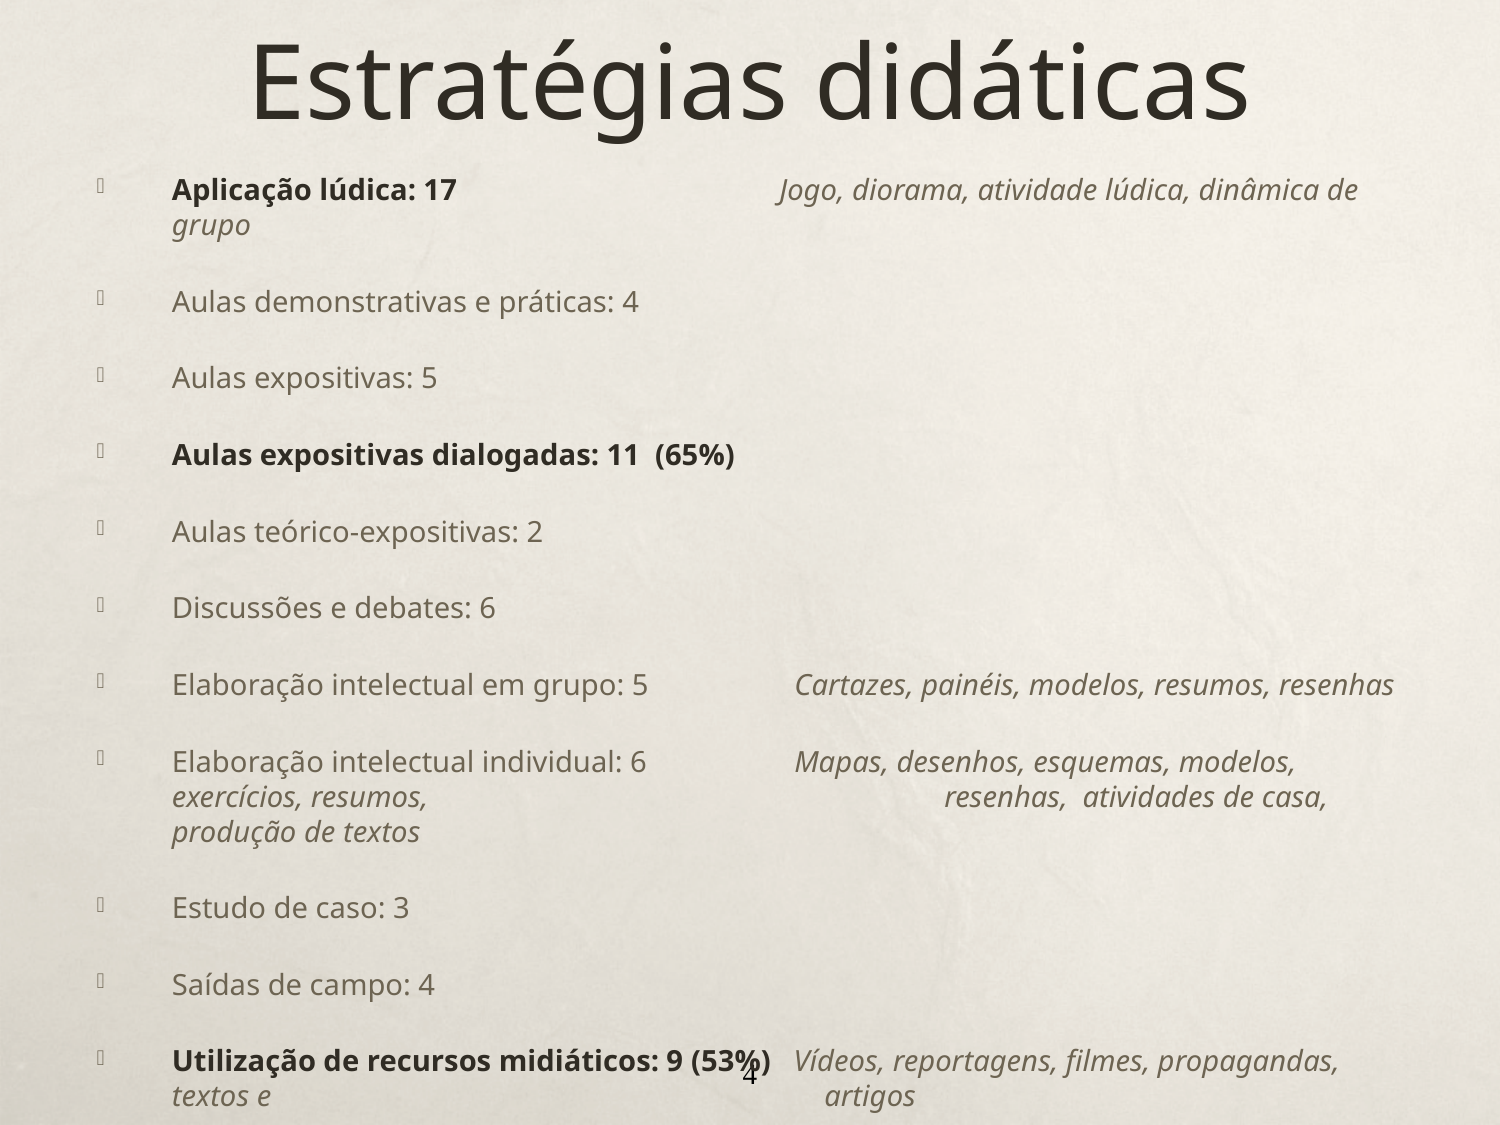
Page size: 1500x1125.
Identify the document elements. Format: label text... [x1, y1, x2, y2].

title Estratégias didáticas [81, 4, 1419, 148]
list Aplicação lúdica: 17 Jogo, diorama, atividade lúdica, dinâmica de grupo Aulas demonstrativas e práticas: 4 Aulas expositivas: 5 Aulas expositivas dialogadas: 11 (65%) Aulas teórico-expositivas: 2 Discussões e debates: 6 Elaboração intelectual em grupo: 5 Cartazes, painéis, modelos, resumos, resenhas Elaboração intelectual individual: 6 Mapas, desenhos, esquemas, modelos, exercícios, resumos, resenhas, atividades de casa, produção de textos Estudo de caso: 3 Saídas de campo: 4 Utilização de recursos midiáticos: 9 (53%) Vídeos, reportagens, filmes, propagandas, textos e artigos [81, 163, 1419, 1043]
footer 4 [512, 1042, 988, 1103]
